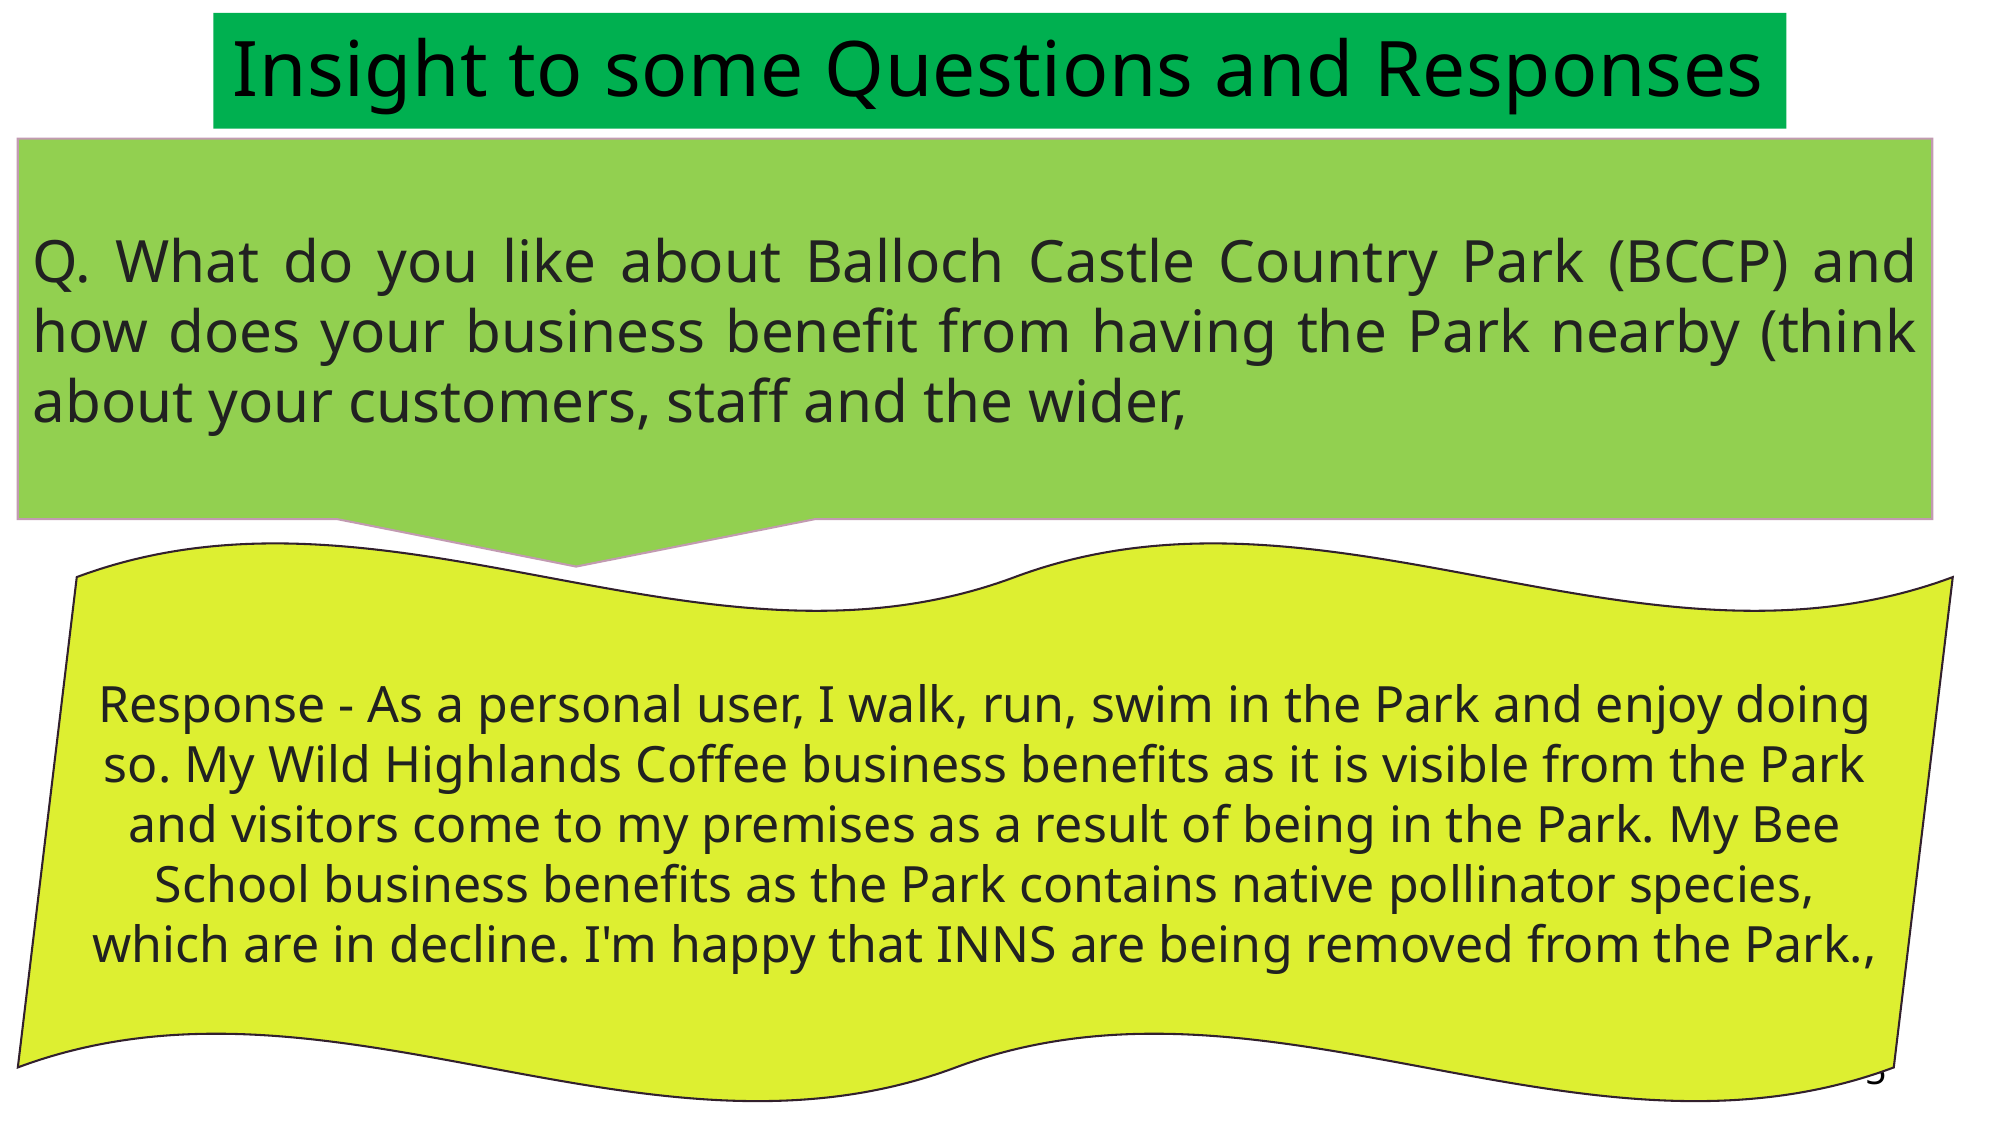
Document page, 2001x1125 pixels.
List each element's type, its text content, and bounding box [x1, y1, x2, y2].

title Insight to some Questions and Responses [213, 12, 1787, 129]
text_box Q. What do you like about Balloch Castle Country Park (BCCP) and how does your business benefit from having the Park nearby (think about your customers, staff and the wider, [16, 137, 1934, 568]
slide_number 5 [1791, 1042, 1902, 1103]
text_box Response - As a personal user, I walk, run, swim in the Park and enjoy doing so. My Wild Highlands Coffee business benefits as it is visible from the Park and visitors come to my premises as a result of being in the Park. My Bee School business benefits as the Park contains native pollinator species, which are in decline. I'm happy that INNS are being removed from the Park., [16, 542, 1955, 1103]
